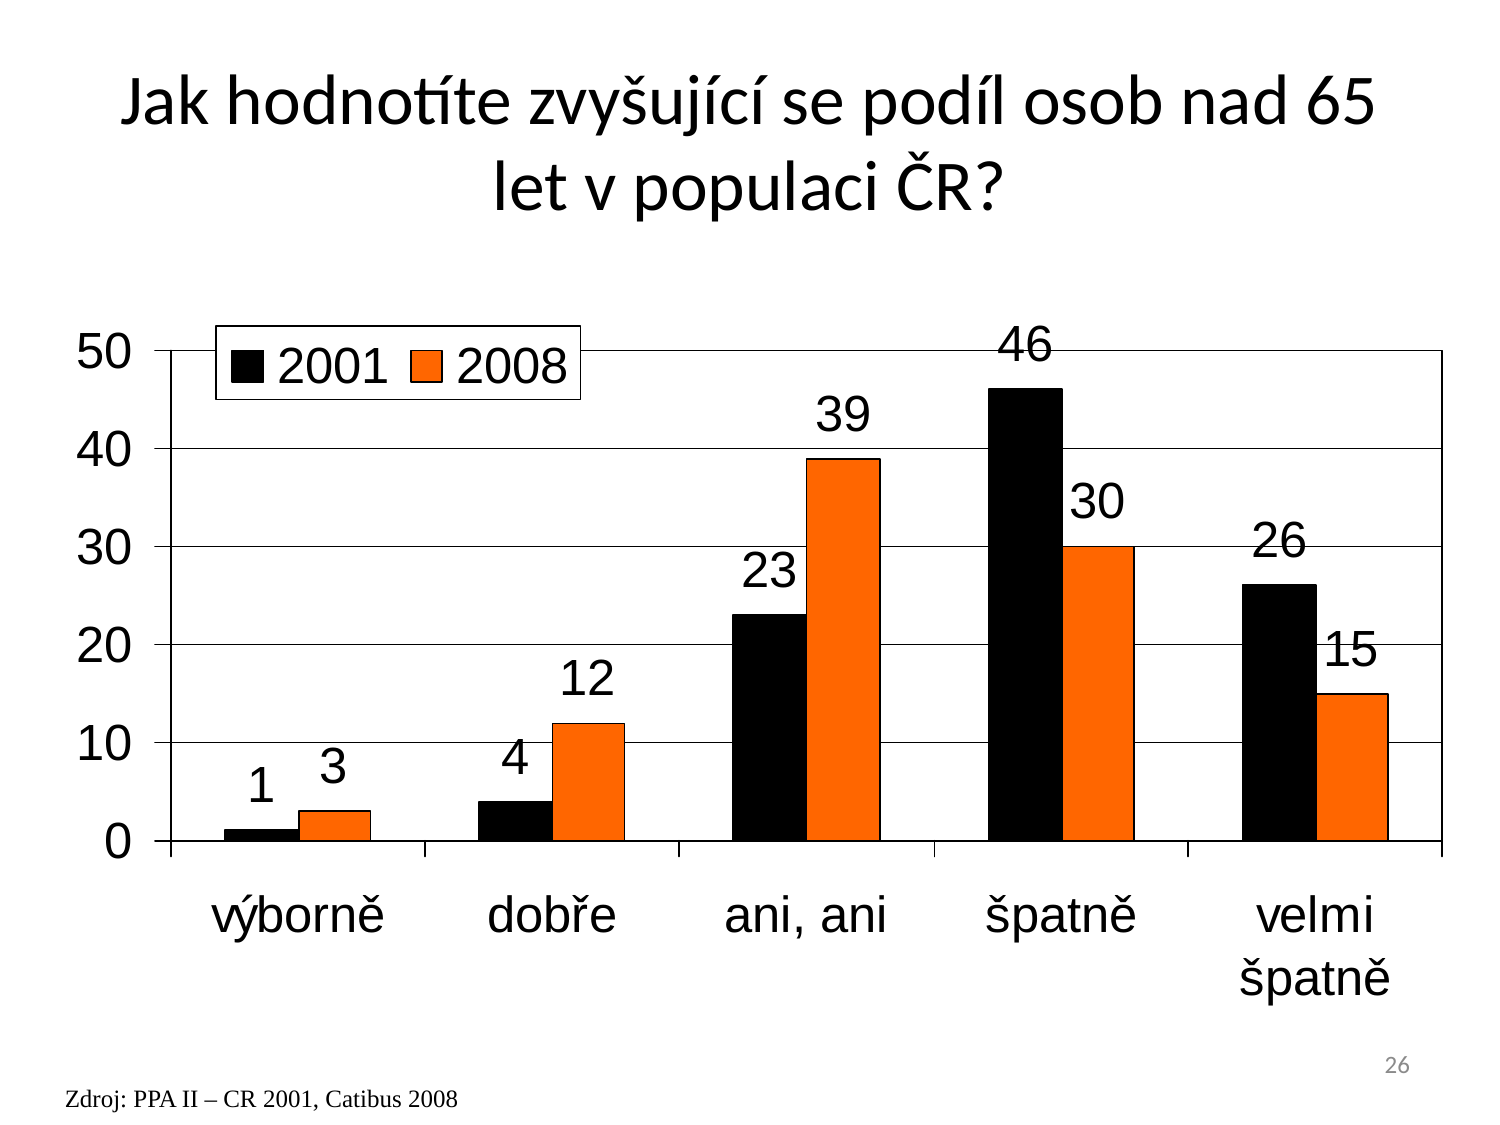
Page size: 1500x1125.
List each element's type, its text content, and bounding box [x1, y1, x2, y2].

text_box Zdroj: PPA II – CR 2001, Catibus 2008 [49, 1074, 479, 1125]
title Jak hodnotíte zvyšující se podíl osob nad 65 let v populaci ČR? [75, 45, 1425, 233]
slide_number 26 [1074, 1057, 1425, 1103]
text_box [40, 290, 1471, 1048]
